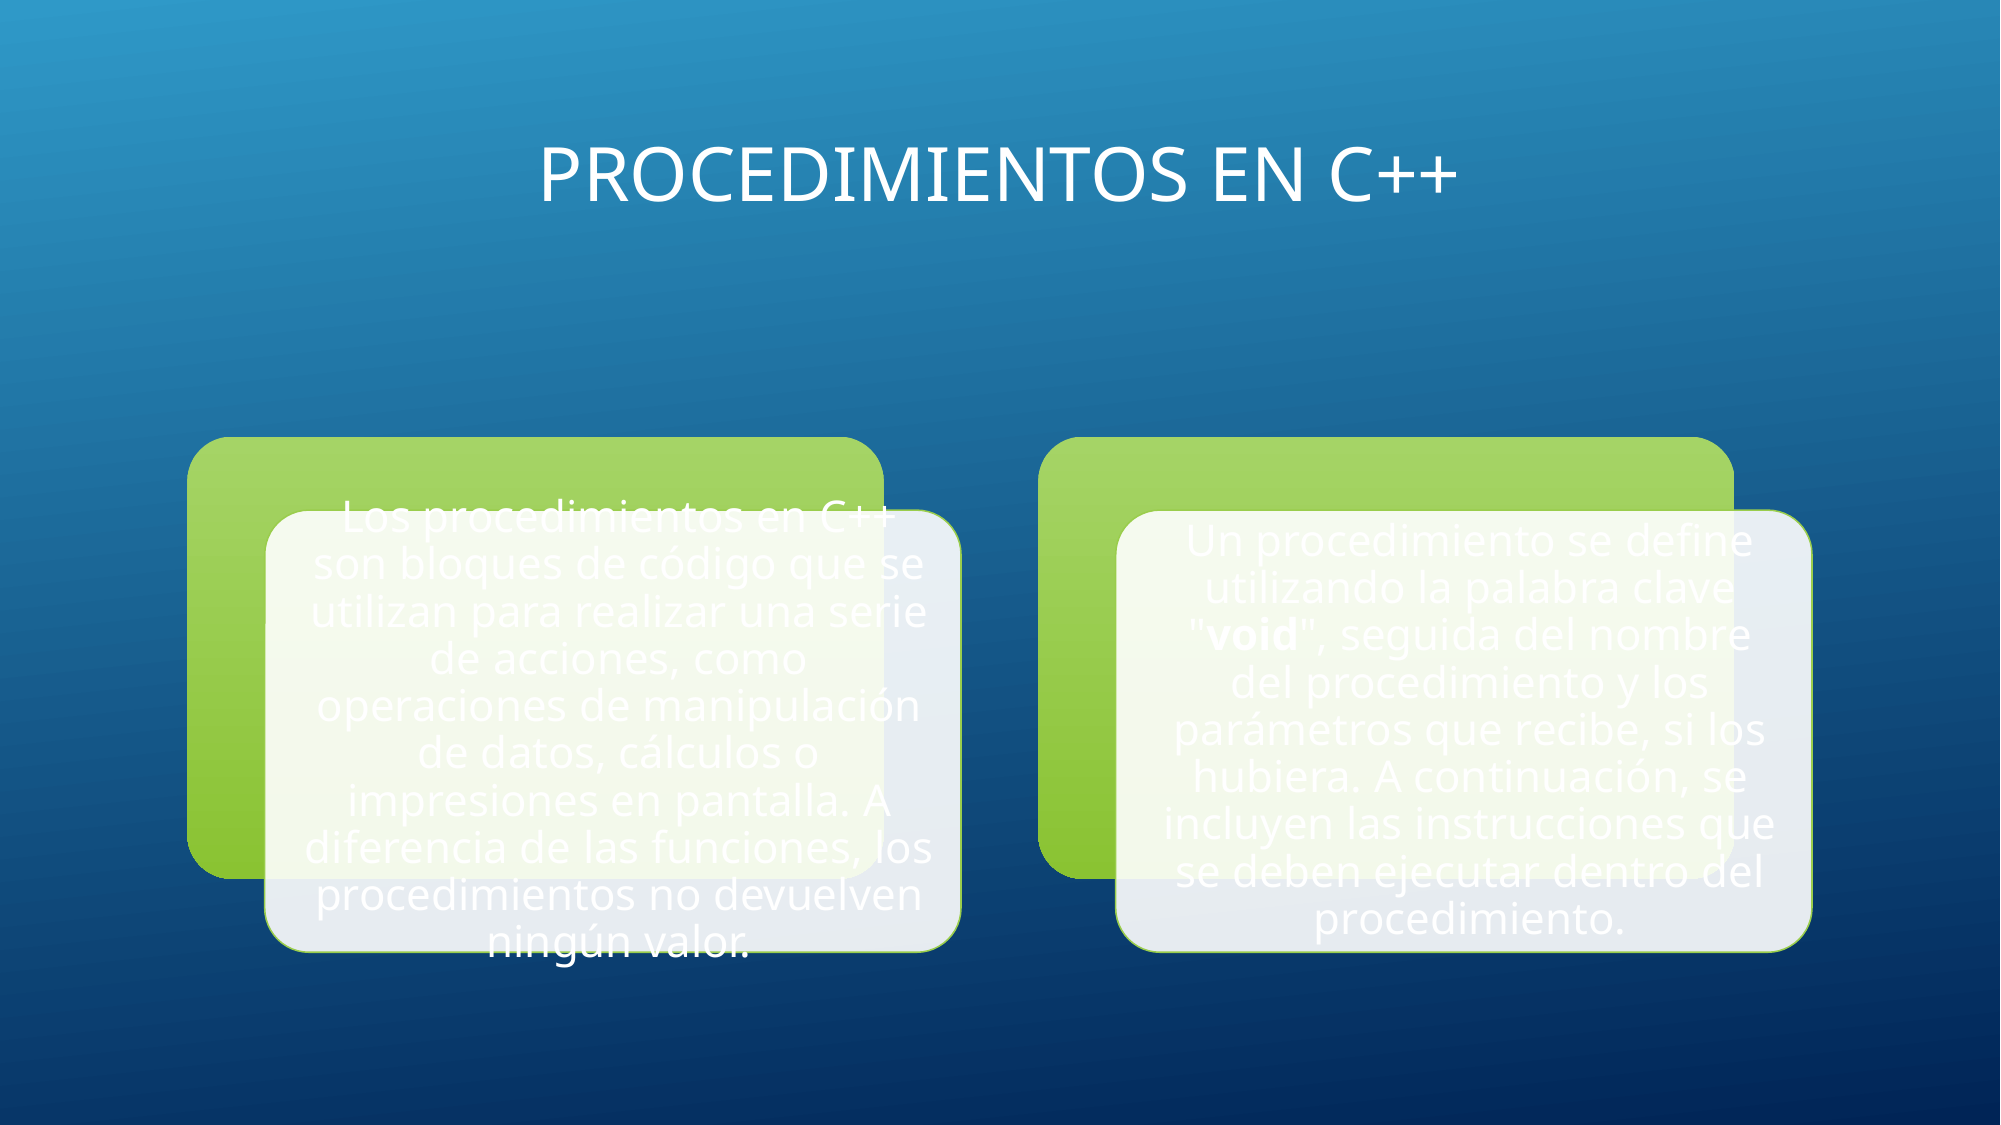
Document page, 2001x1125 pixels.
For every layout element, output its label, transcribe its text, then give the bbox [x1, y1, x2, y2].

text_box [0, 0, 2000, 1125]
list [186, 400, 1813, 989]
title Procedimientos en C++ [187, 101, 1813, 344]
